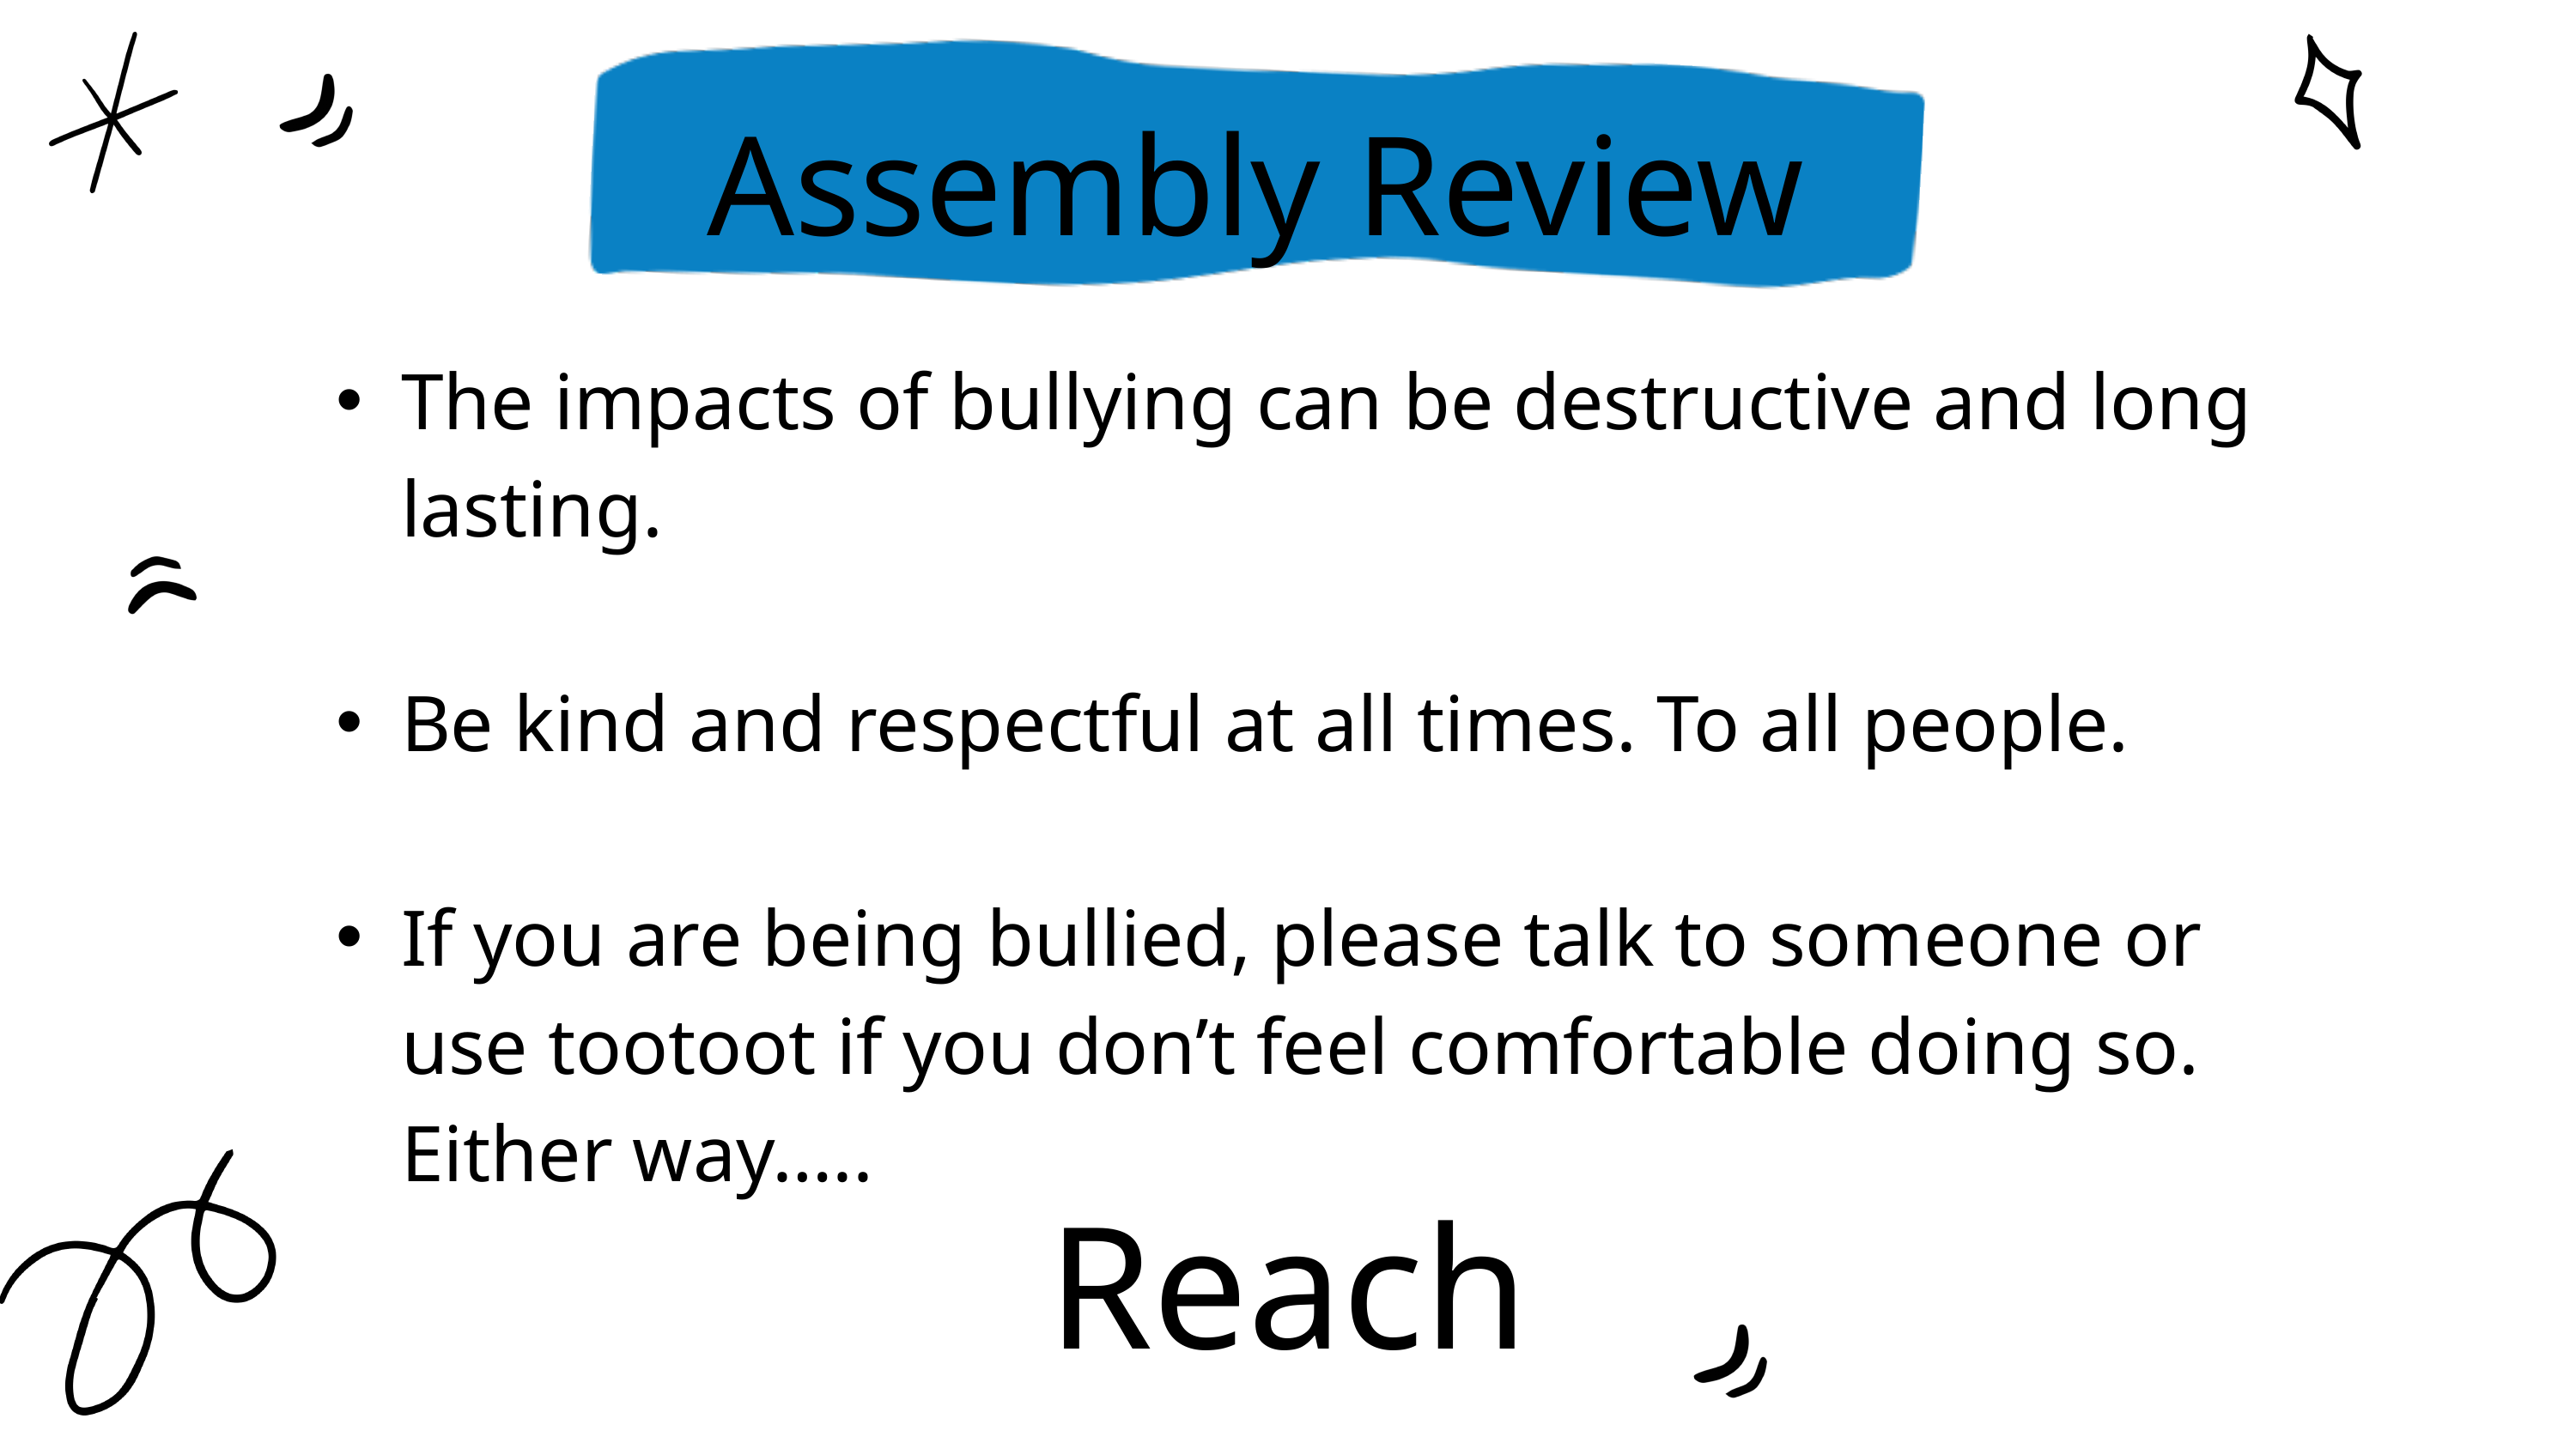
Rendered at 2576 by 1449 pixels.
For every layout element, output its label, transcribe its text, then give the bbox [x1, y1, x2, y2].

picture [41, 20, 187, 206]
picture [2269, 20, 2392, 166]
picture [586, 9, 1925, 336]
text_box Reach Out [890, 1146, 1686, 1449]
picture [271, 70, 361, 156]
picture [0, 1084, 315, 1449]
text_box The impacts of bullying can be destructive and long lasting. Be kind and respectful at all times. To all people. If you are being bullied, please talk to someone or use tootoot if you don’t feel comfortable doing so. Either way….. [270, 336, 2326, 1412]
picture [1686, 1320, 1775, 1407]
picture [114, 544, 207, 635]
